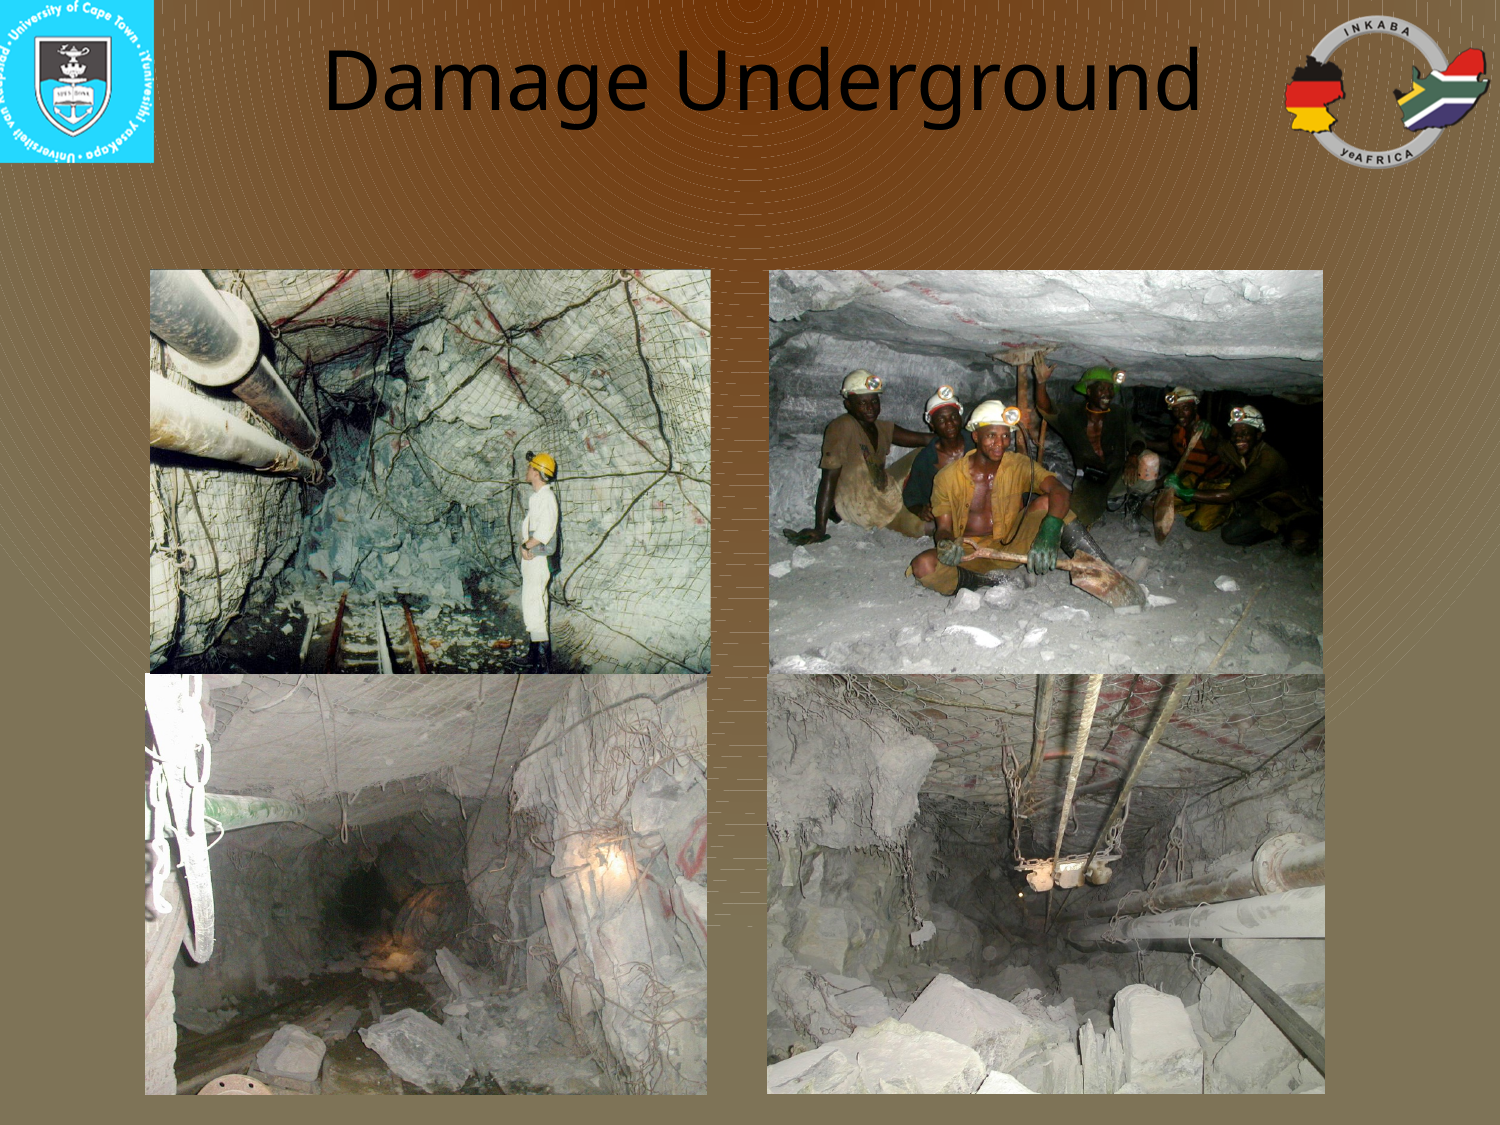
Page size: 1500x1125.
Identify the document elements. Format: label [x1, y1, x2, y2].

picture [766, 270, 1326, 1094]
picture [145, 269, 711, 1095]
picture [0, 0, 1495, 173]
